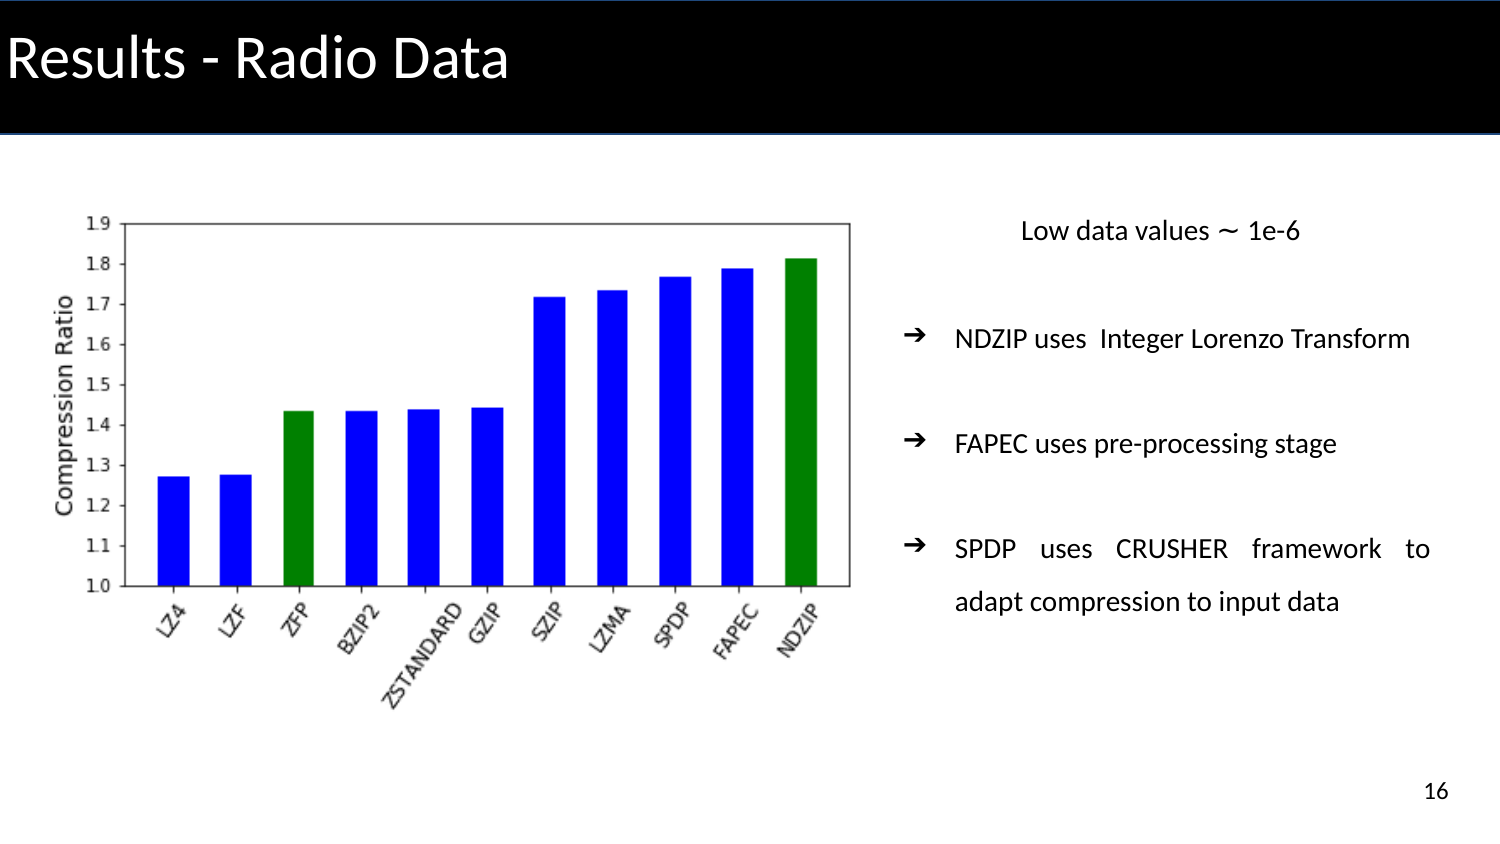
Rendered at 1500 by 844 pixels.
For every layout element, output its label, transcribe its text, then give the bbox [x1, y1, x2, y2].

text_box NDZIP uses Integer Lorenzo Transform FAPEC uses pre-processing stage SPDP uses CRUSHER framework to adapt compression to input data [871, 287, 1446, 685]
text_box Low data values ∼ 1e-6 [915, 196, 1407, 262]
slide_number 16 [1113, 782, 1464, 827]
text_box [0, 0, 1500, 135]
picture [44, 205, 866, 726]
text_box Results - Radio Data [0, 1, 1467, 107]
